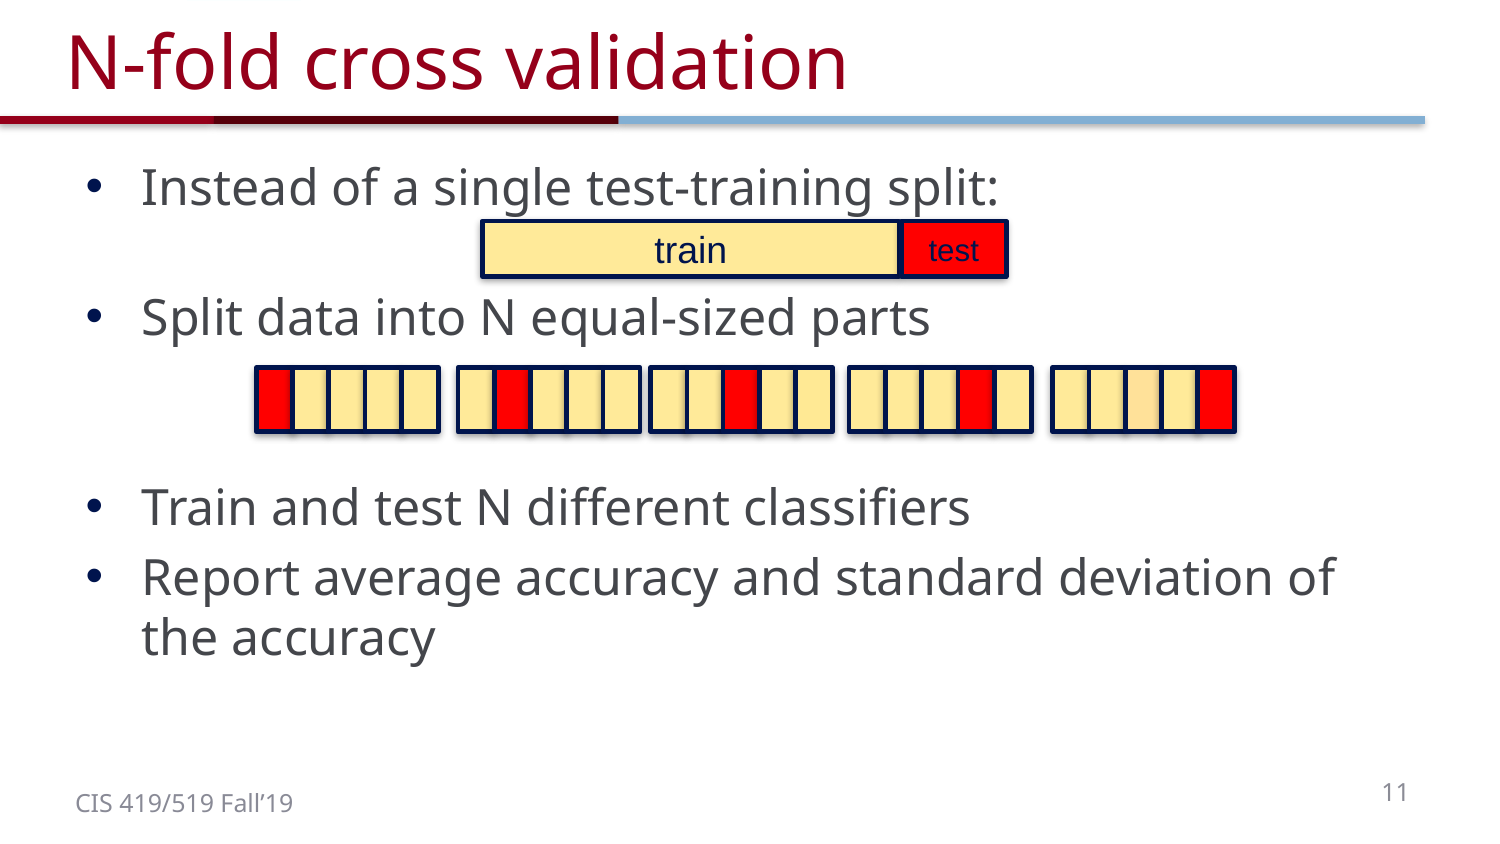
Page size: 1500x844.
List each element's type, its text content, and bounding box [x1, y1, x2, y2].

slide_number 11 [1074, 770, 1425, 816]
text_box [256, 367, 1236, 433]
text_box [482, 220, 1007, 277]
title N-fold cross validation [50, 2, 1401, 117]
list Instead of a single test-training split: Split data into N equal-sized parts Train and test N different classifiers Report average accuracy and standard deviation of the accuracy [70, 148, 1421, 754]
